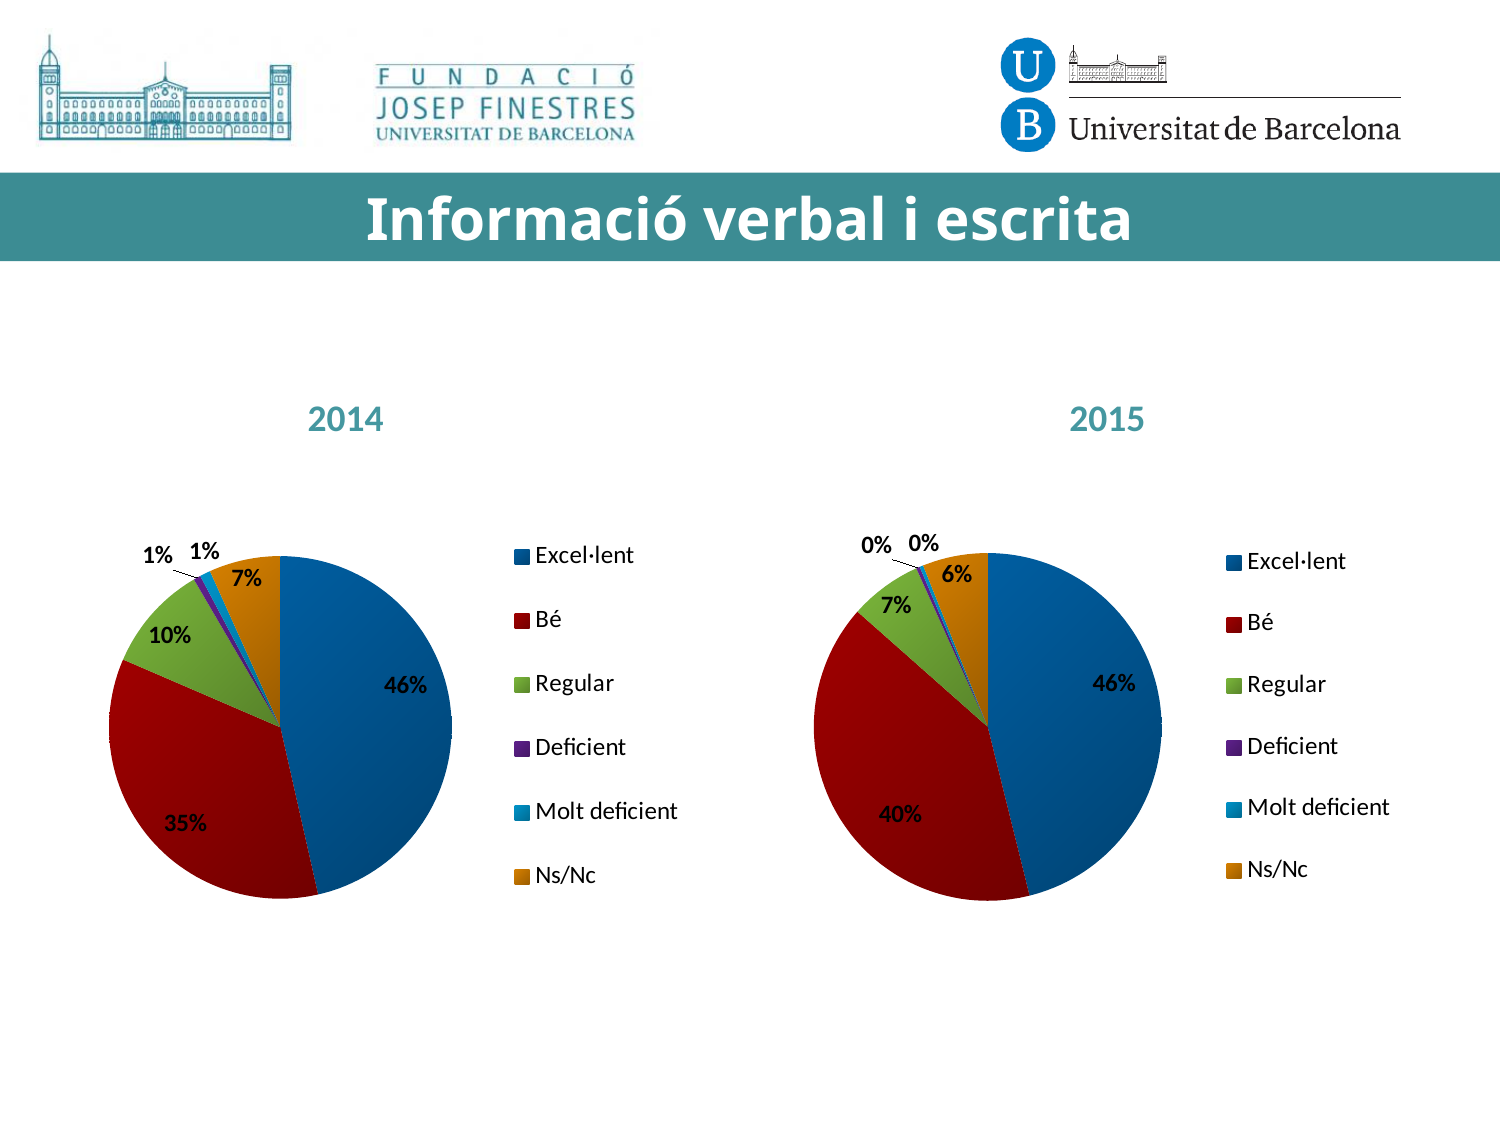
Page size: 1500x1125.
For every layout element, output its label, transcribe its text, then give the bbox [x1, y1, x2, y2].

picture [19, 28, 664, 153]
text_box 2015 [1054, 386, 1266, 431]
text_box 2014 [292, 386, 504, 420]
chart [0, 421, 1500, 1008]
title Informació verbal i escrita [0, 172, 1500, 262]
